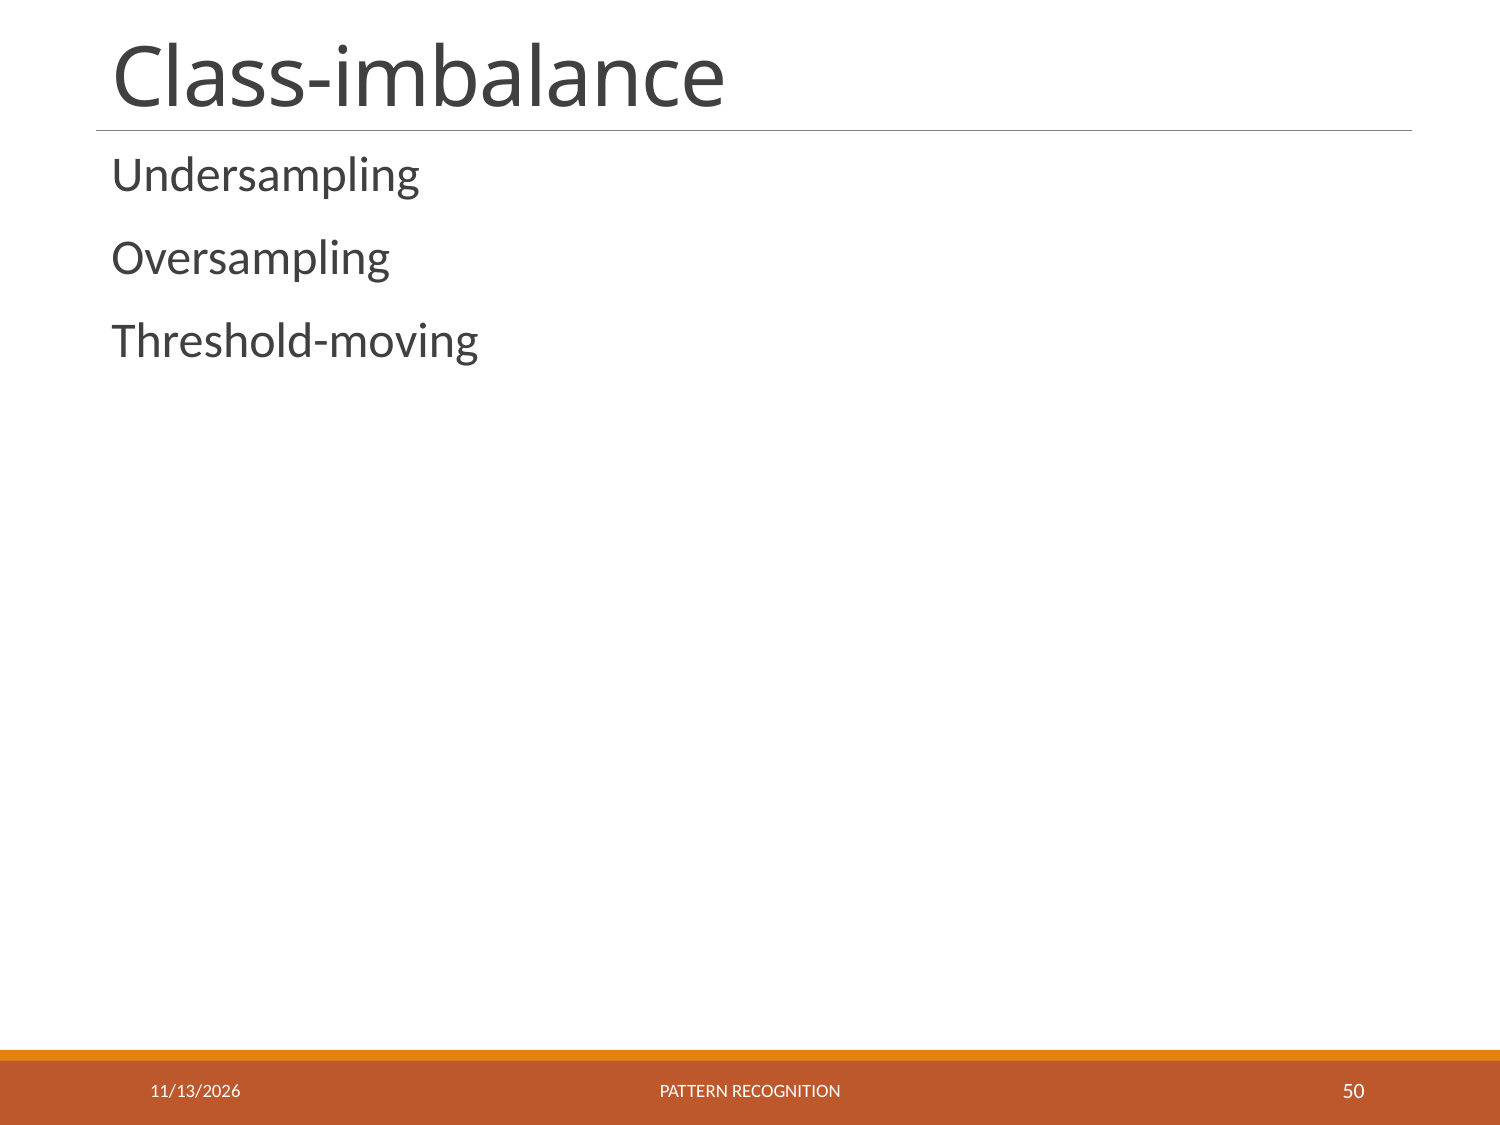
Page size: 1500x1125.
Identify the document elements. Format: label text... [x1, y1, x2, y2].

slide_number 50 [1218, 1059, 1380, 1120]
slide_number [135, 1059, 440, 1120]
list Undersampling Oversampling Threshold-moving [96, 140, 1413, 1034]
title Class-imbalance [96, 19, 1413, 131]
footer Pattern recognition [453, 1059, 1047, 1120]
